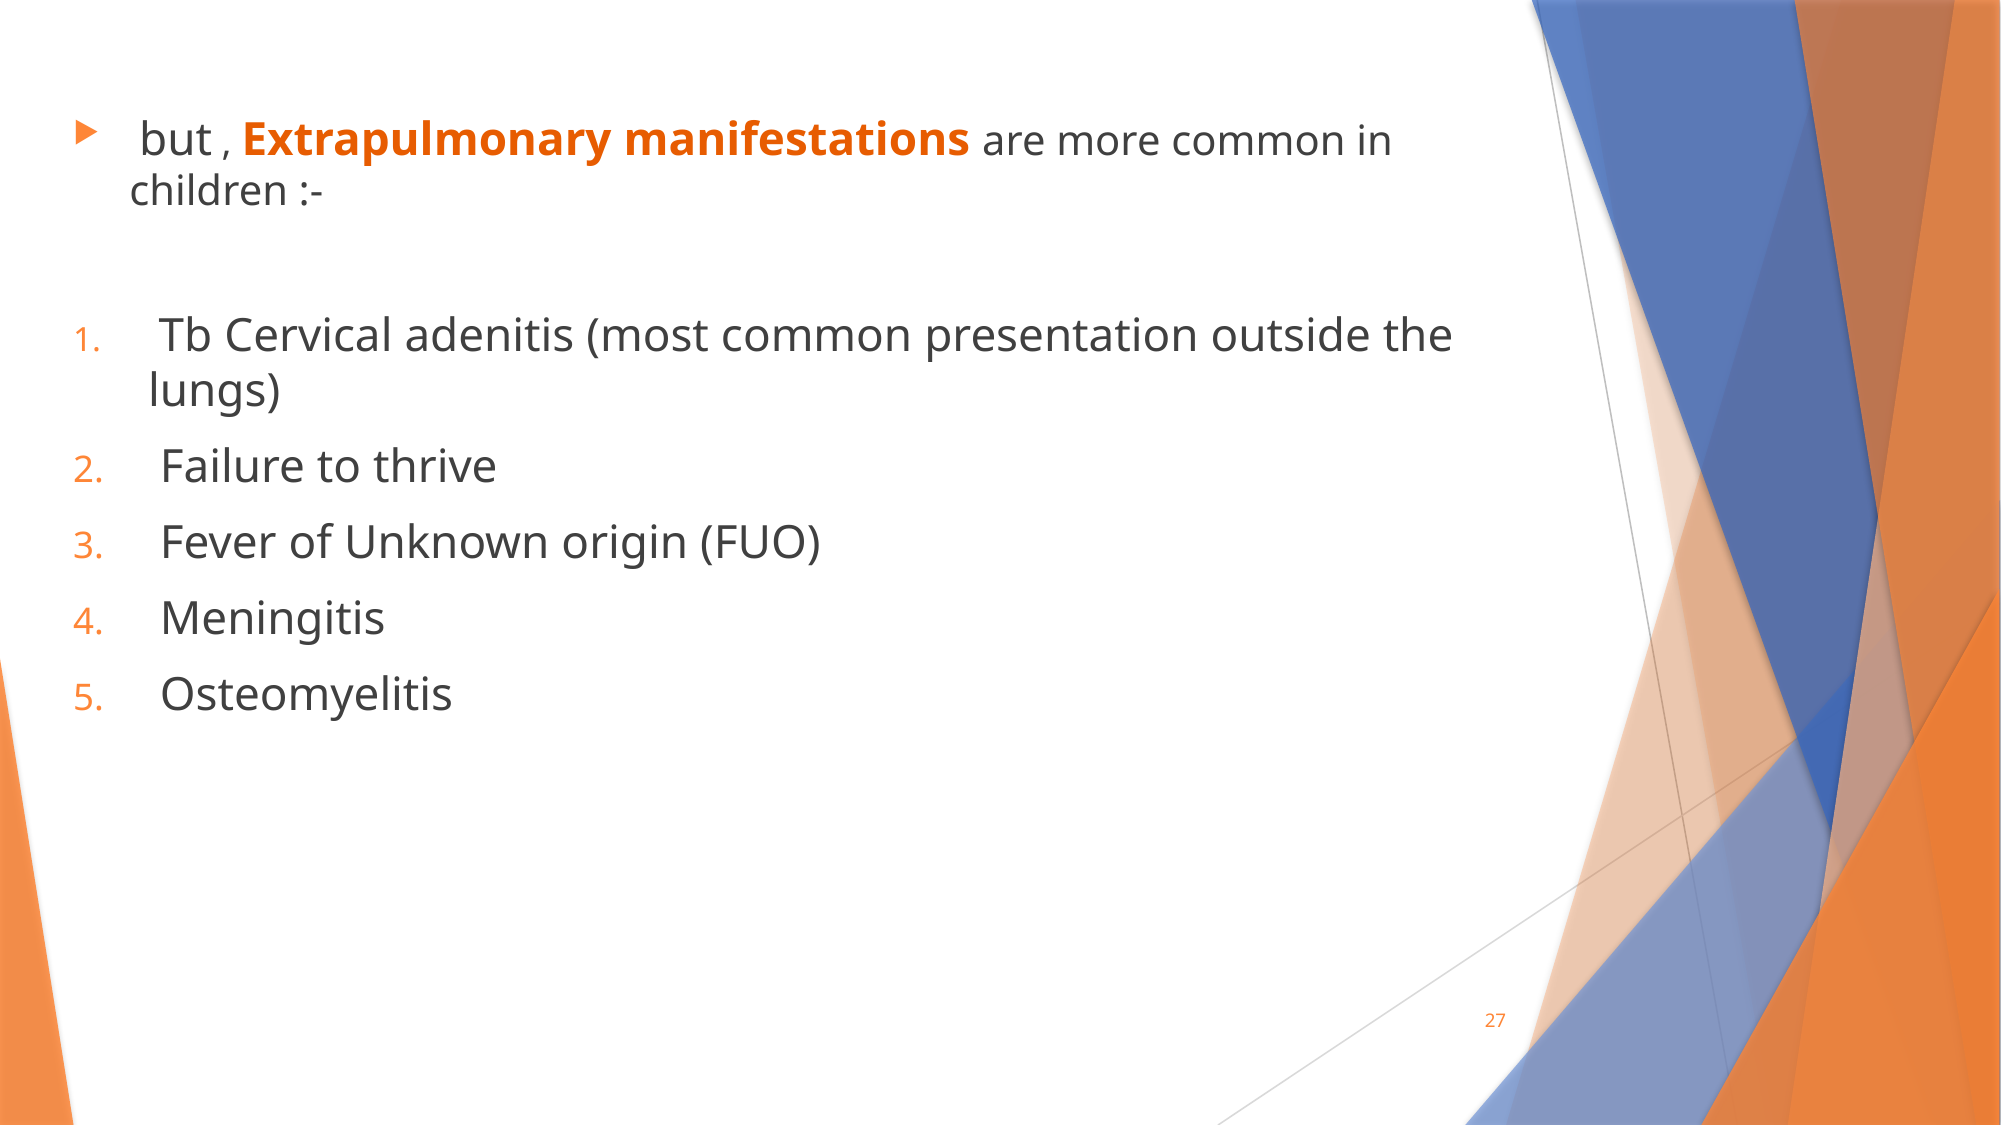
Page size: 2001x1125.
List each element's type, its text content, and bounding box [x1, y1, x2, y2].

slide_number 27 [1409, 991, 1522, 1051]
list but , Extrapulmonary manifestations are more common in children :- Tb Cervical adenitis (most common presentation outside the lungs) Failure to thrive Fever of Unknown origin (FUO) Meningitis Osteomyelitis [58, 101, 1600, 992]
